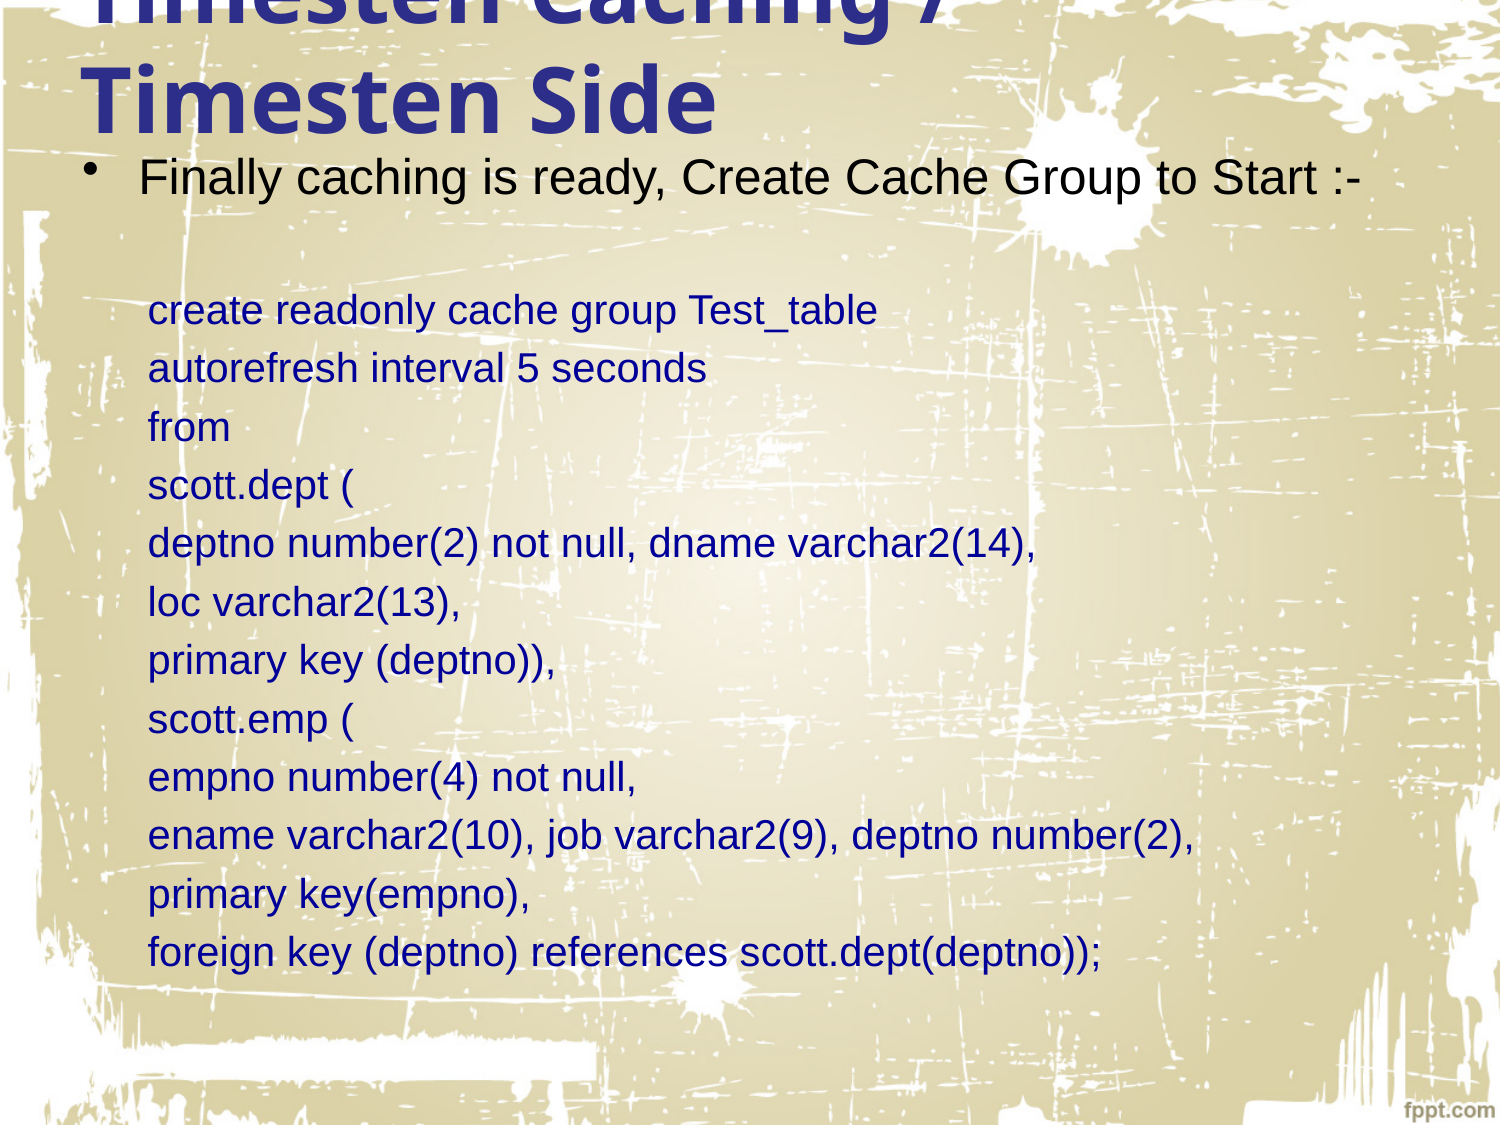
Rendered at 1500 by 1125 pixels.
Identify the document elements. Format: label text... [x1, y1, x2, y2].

text_box Timesten Caching / Timesten Side [64, 7, 1415, 76]
text_box Finally caching is ready, Create Cache Group to Start :- create readonly cache group Test_table autorefresh interval 5 seconds from scott.dept ( deptno number(2) not null, dname varchar2(14), loc varchar2(13), primary key (deptno)), scott.emp ( empno number(4) not null, ename varchar2(10), job varchar2(9), deptno number(2), primary key(empno), foreign key (deptno) references scott.dept(deptno)); [67, 137, 1418, 1083]
picture [0, 0, 1500, 1125]
